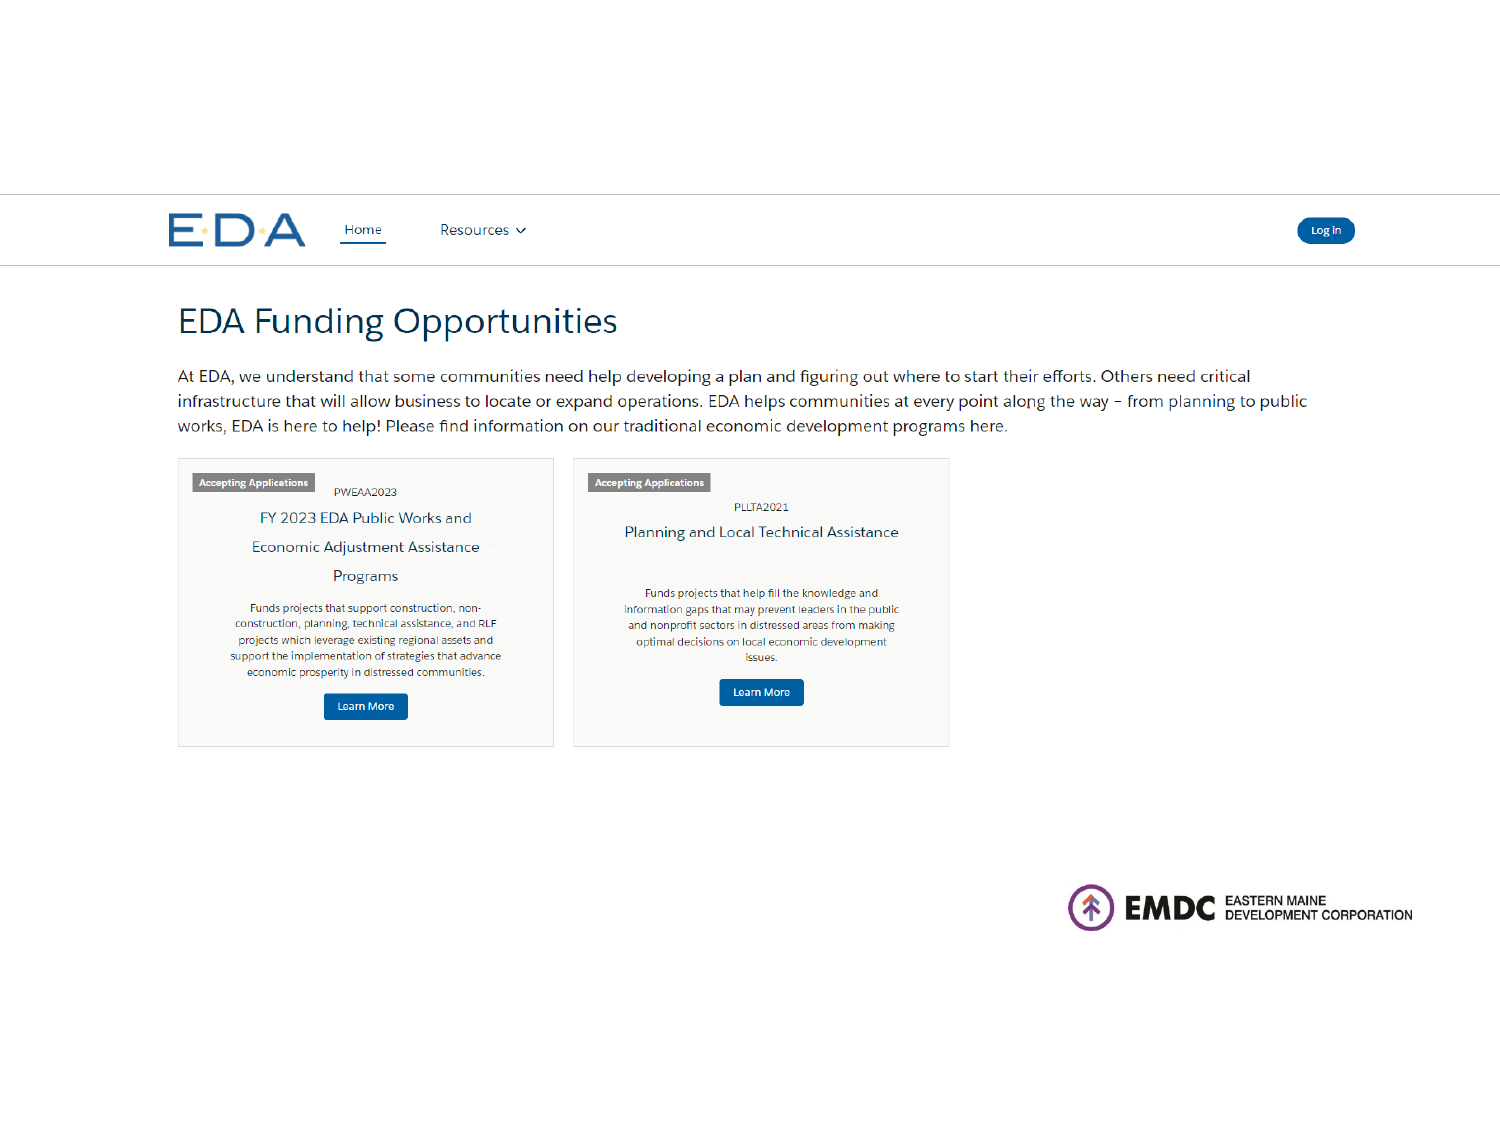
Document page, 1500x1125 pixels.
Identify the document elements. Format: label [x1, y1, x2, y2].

picture [0, 194, 1500, 932]
